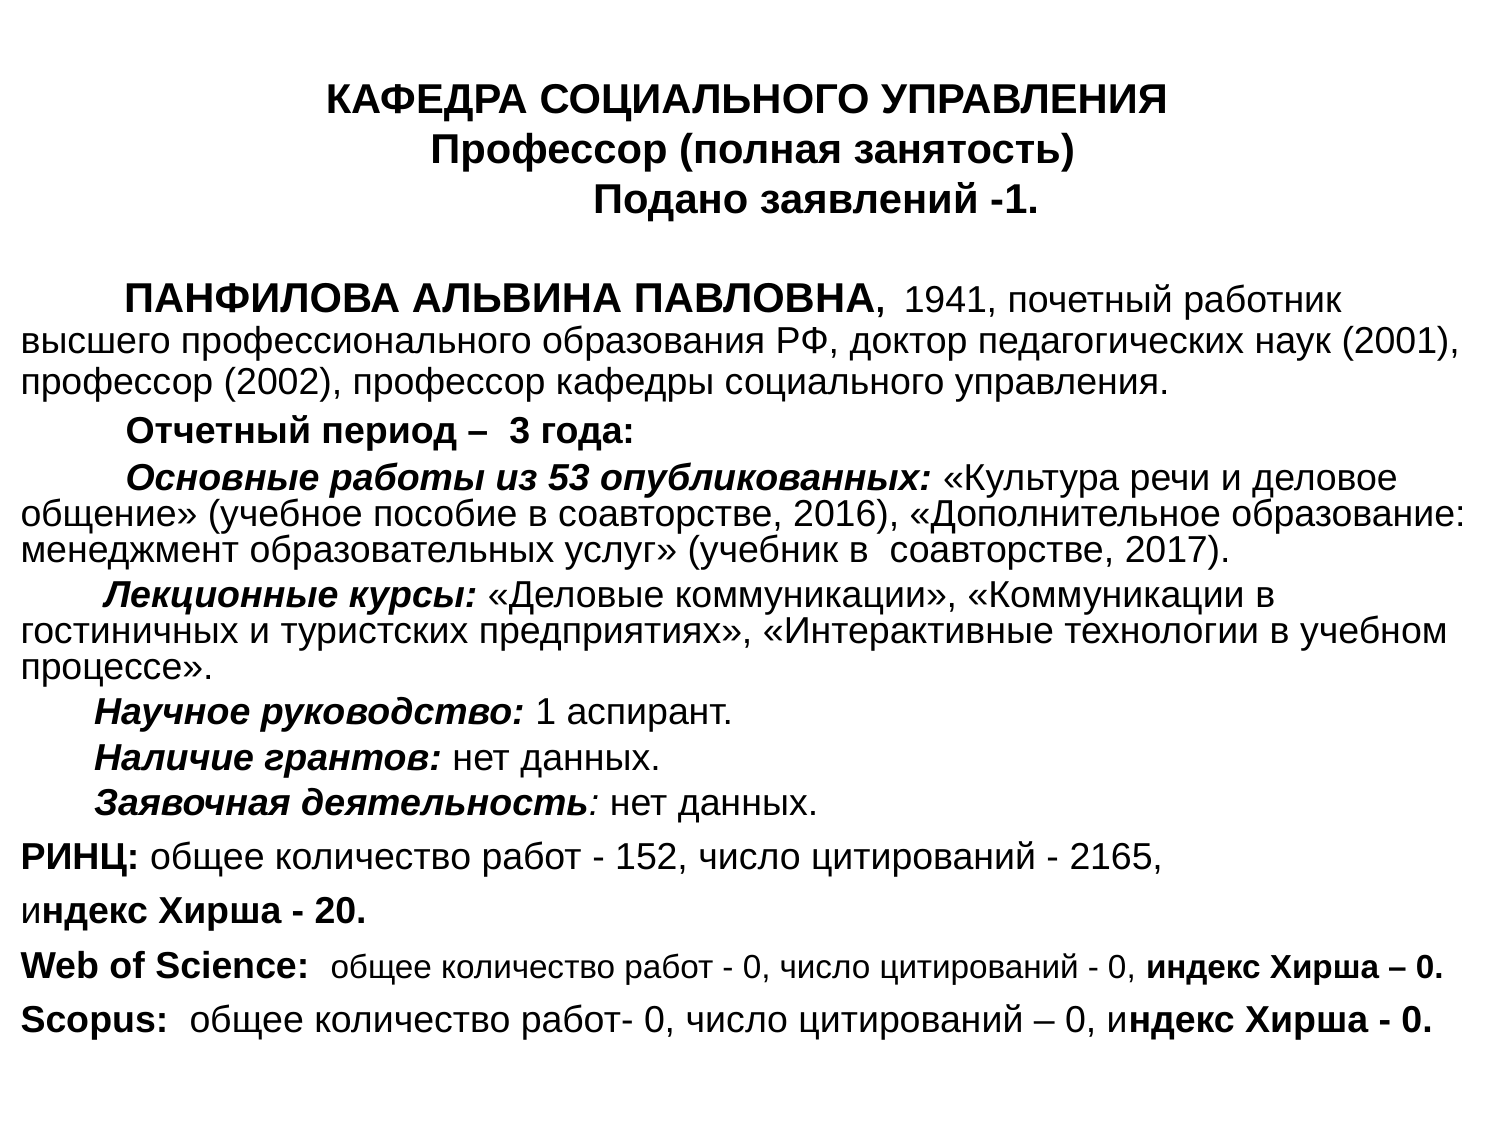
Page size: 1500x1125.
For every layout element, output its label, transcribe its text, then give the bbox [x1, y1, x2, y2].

text_box КАФЕДРА СОЦИАЛЬНОГО УПРАВЛЕНИЯ Профессор (полная занятость) Подано заявлений -1. ПАНФИЛОВА АЛЬВИНА ПАВЛОВНА, 1941, почетный работник высшего профессионального образования РФ, доктор педагогических наук (2001), профессор (2002), профессор кафедры социального управления. Отчетный период – 3 года: Основные работы из 53 опубликованных: «Культура речи и деловое общение» (учебное пособие в соавторстве, 2016), «Дополнительное образование: менеджмент образовательных услуг» (учебник в соавторстве, 2017). Лекционные курсы: «Деловые коммуникации», «Коммуникации в гостиничных и туристских предприятиях», «Интерактивные технологии в учебном процессе». Научное руководство: 1 аспирант. Наличие грантов: нет данных. Заявочная деятельность: нет данных. РИНЦ: общее количество работ - 152, число цитирований - 2165, индекс Хирша - 20. Web of Science: общее количество работ - 0, число цитирований - 0, индекс Хирша – 0. Scopus: общее количество работ- 0, число цитирований – 0, индекс Хирша - 0. [5, 19, 1500, 1125]
